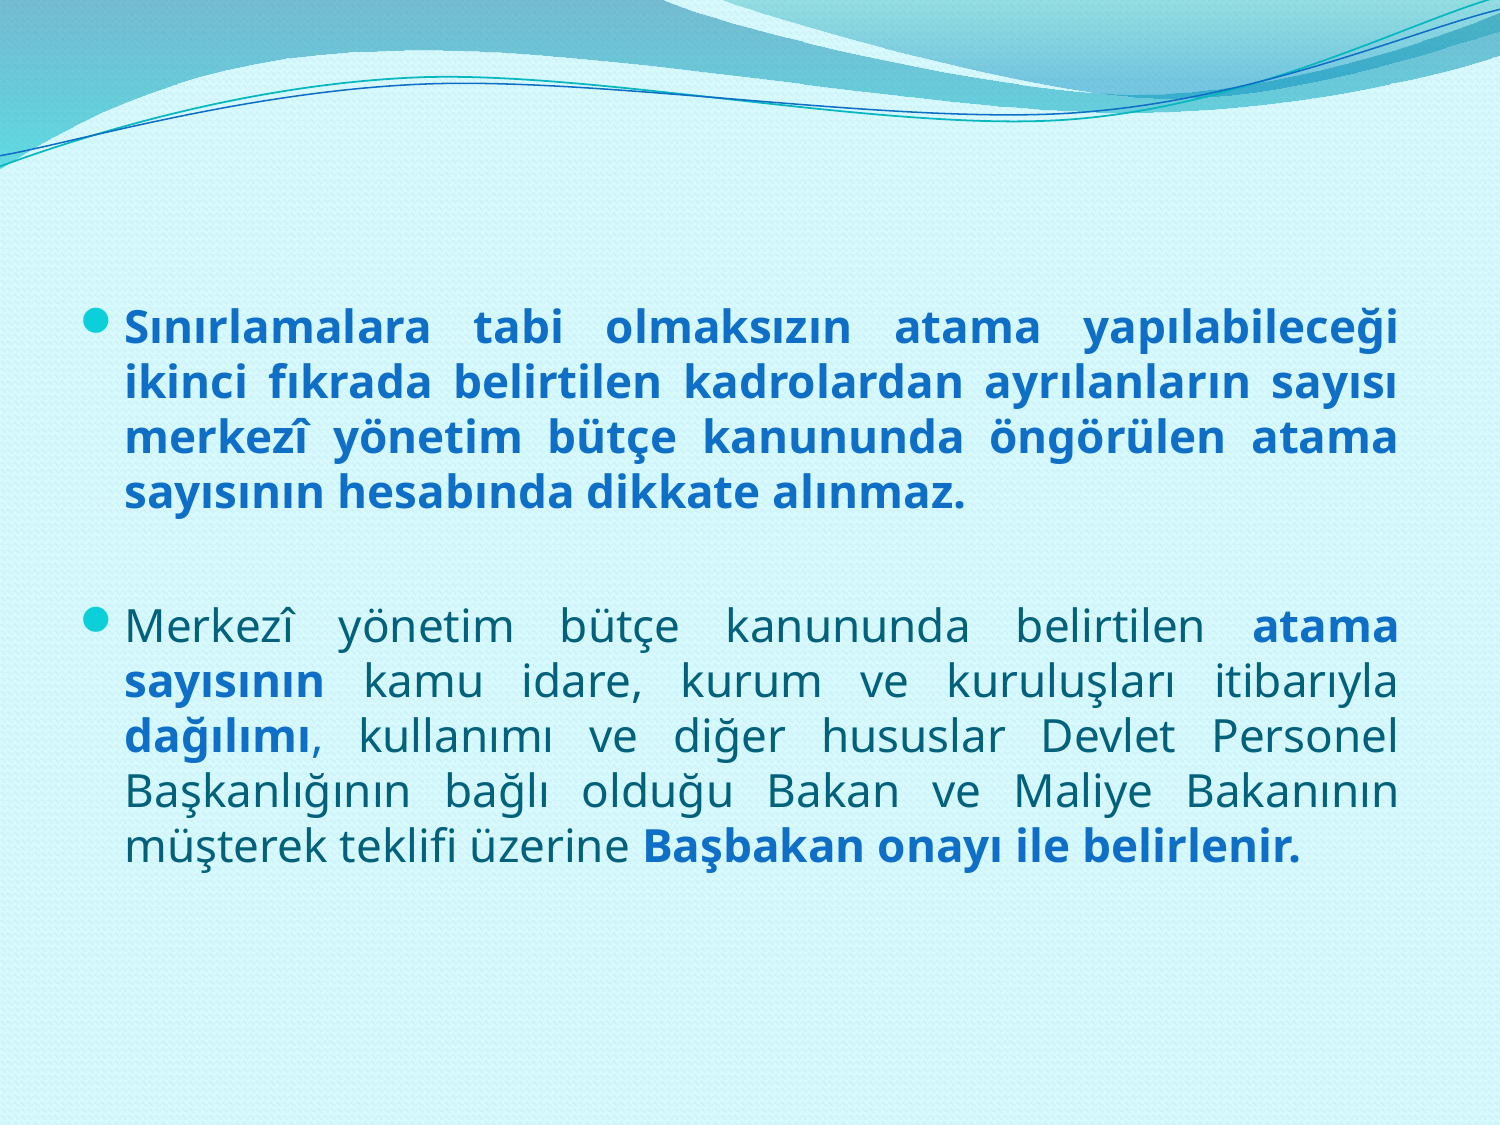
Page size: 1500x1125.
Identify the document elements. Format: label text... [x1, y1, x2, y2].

list Sınırlamalara tabi olmaksızın atama yapılabileceği ikinci fıkrada belirtilen kadrolardan ayrılanların sayısı merkezî yönetim bütçe kanununda öngörülen atama sayısının hesabında dikkate alınmaz. Merkezî yönetim bütçe kanununda belirtilen atama sayısının kamu idare, kurum ve kuruluşları itibarıyla dağılımı, kullanımı ve diğer hususlar Devlet Personel Başkanlığının bağlı olduğu Bakan ve Maliye Bakanının müşterek teklifi üzerine Başbakan onayı ile belirlenir. [64, 290, 1415, 917]
